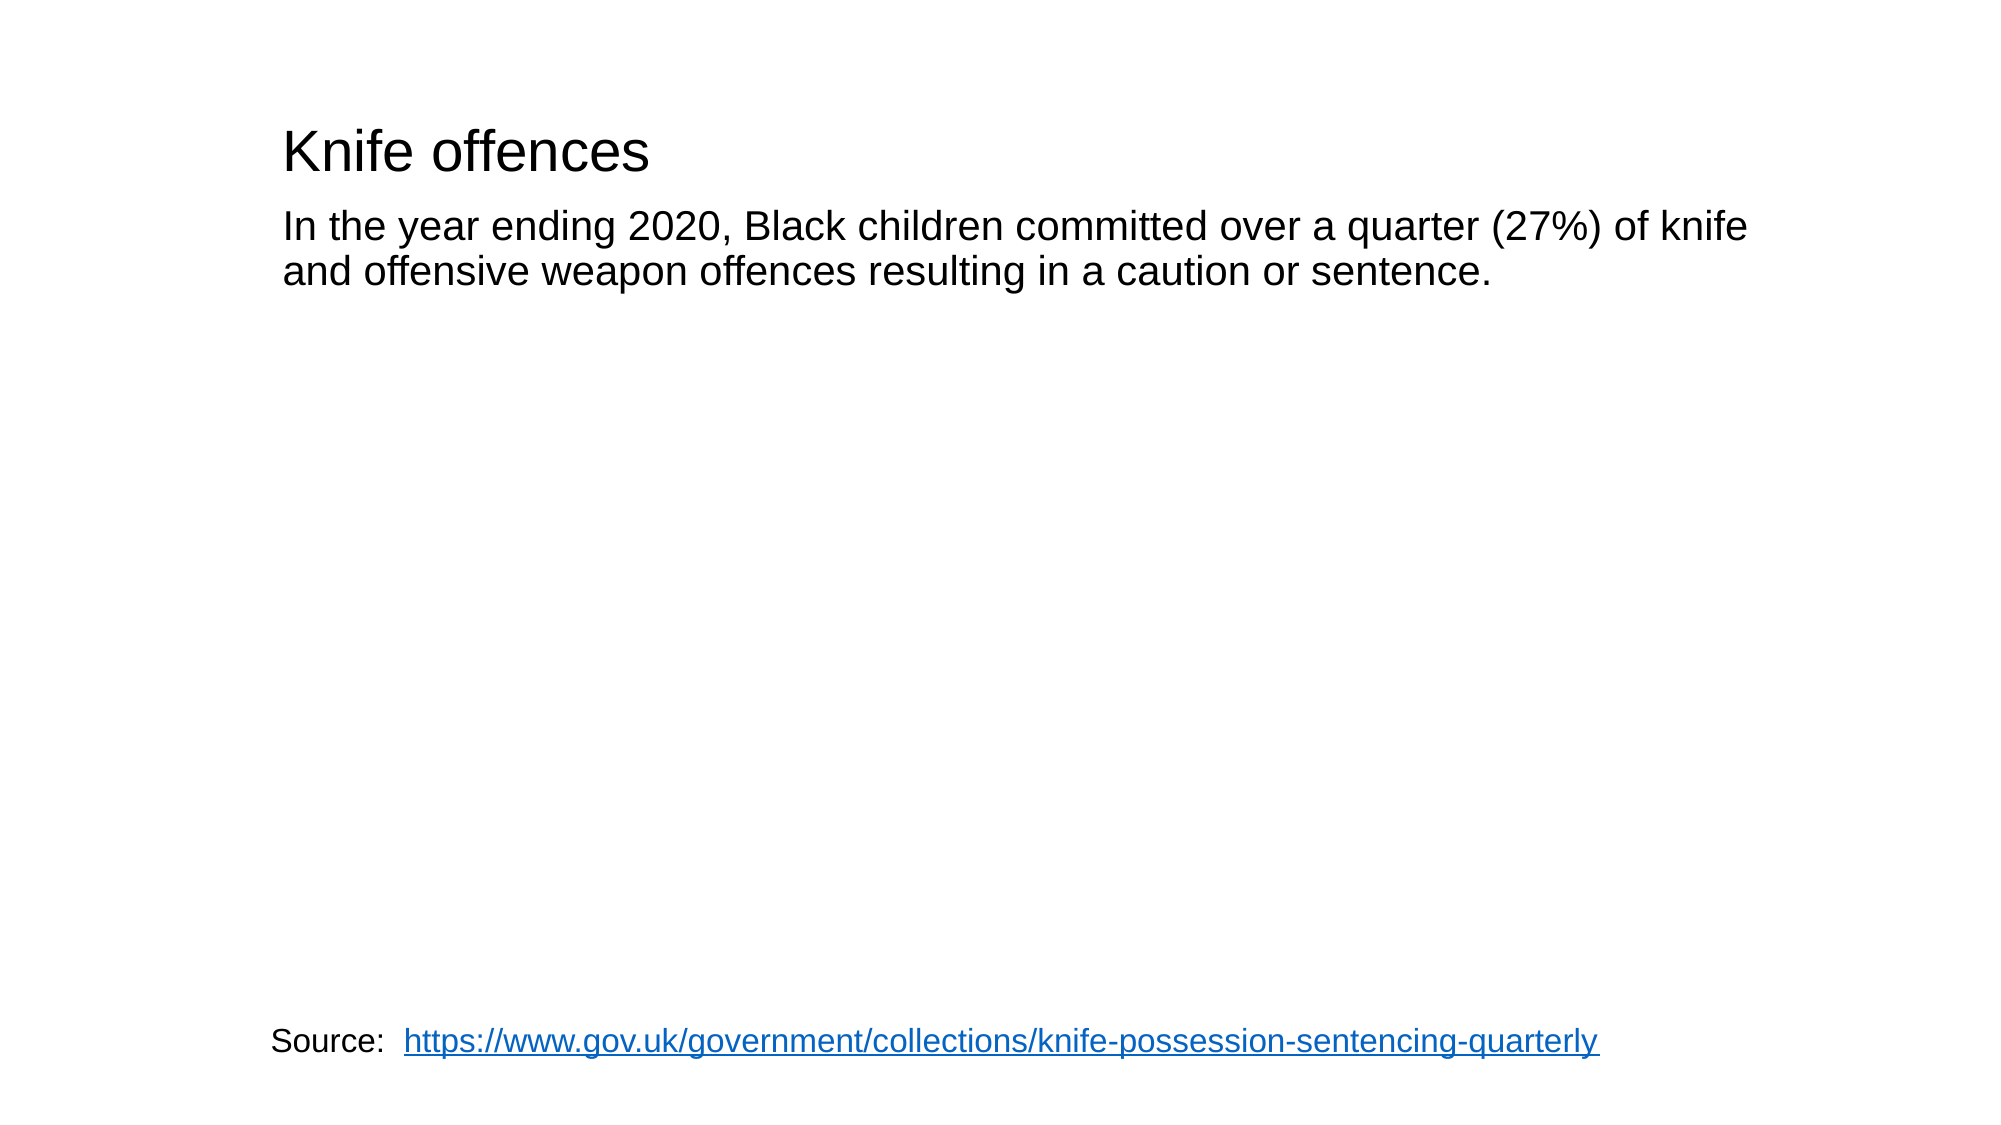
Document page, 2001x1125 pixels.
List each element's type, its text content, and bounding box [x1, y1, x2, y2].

text_box Source: https://www.gov.uk/government/collections/knife-possession-sentencing-quarterly [255, 1011, 1710, 1067]
subtitle Knife offences In the year ending 2020, Black children committed over a quarter (27%) of knife and offensive weapon offences resulting in a caution or sentence. [267, 113, 1768, 983]
